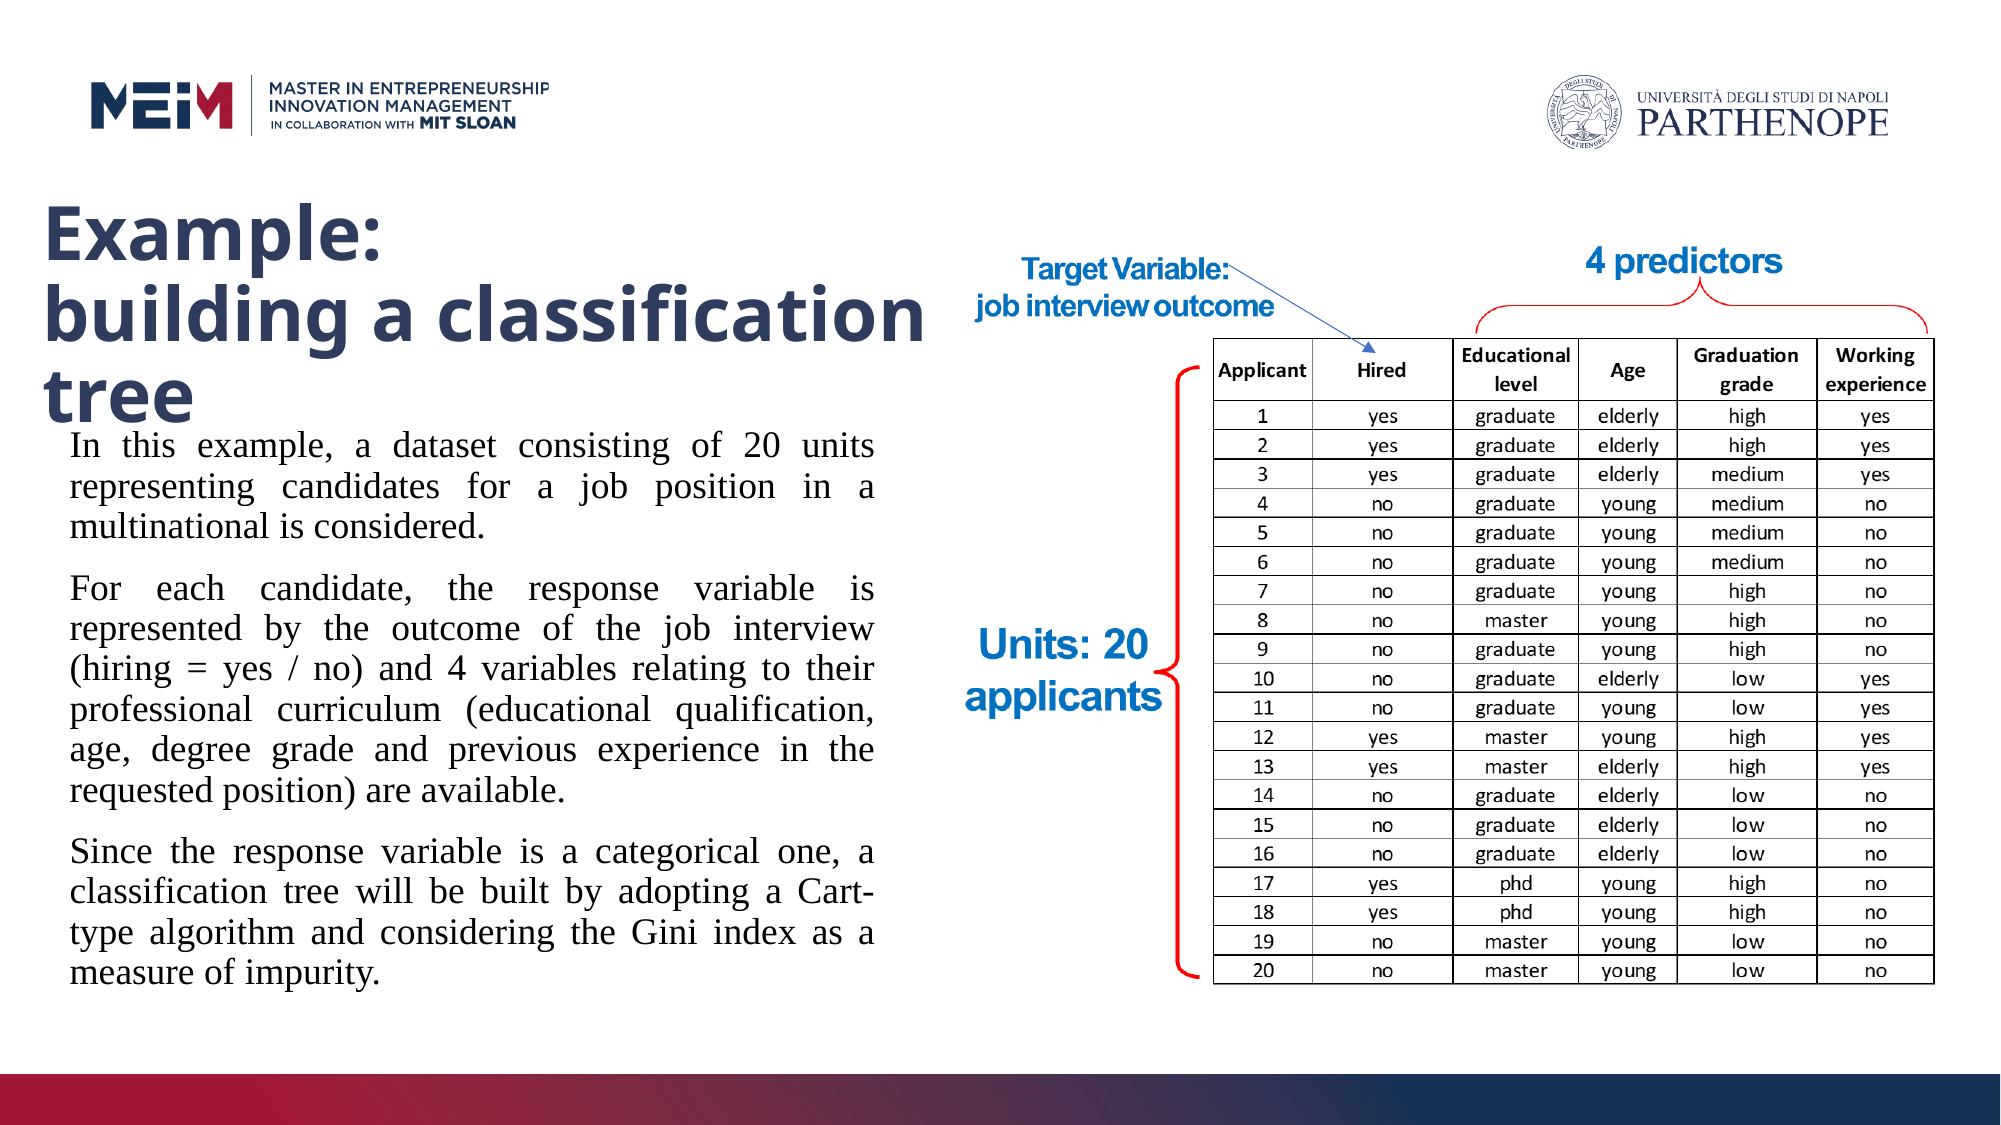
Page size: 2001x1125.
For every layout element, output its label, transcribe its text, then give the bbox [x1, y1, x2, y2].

picture [937, 226, 2000, 985]
picture [0, 1074, 2001, 1125]
text_box Example: building a classification tree [27, 188, 1055, 265]
text_box In this example, a dataset consisting of 20 units representing candidates for a job position in a multinational is considered. For each candidate, the response variable is represented by the outcome of the job interview (hiring = yes / no) and 4 variables relating to their professional curriculum (educational qualification, age, degree grade and previous experience in the requested position) are available. Since the response variable is a categorical one, a classification tree will be built by adopting a Cart-type algorithm and considering the Gini index as a measure of impurity. [49, 417, 891, 868]
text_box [1228, 264, 1376, 354]
